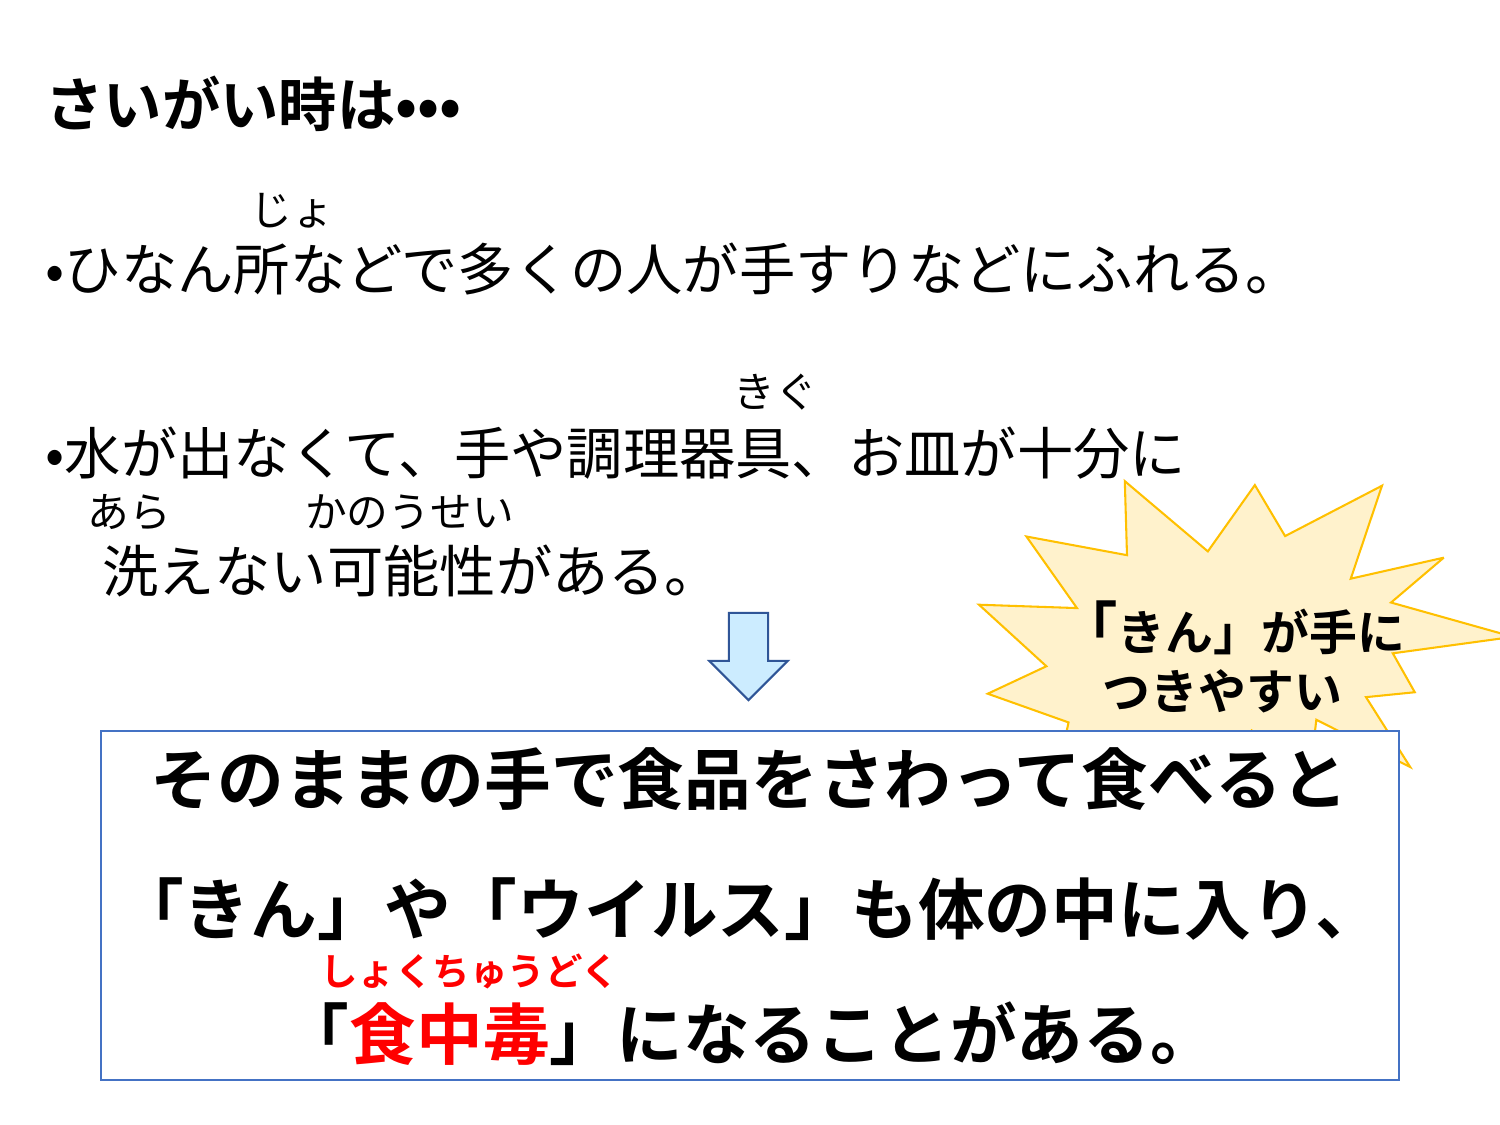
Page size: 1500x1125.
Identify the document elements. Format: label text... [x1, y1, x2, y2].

text_box [706, 611, 791, 702]
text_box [979, 454, 1500, 821]
text_box さいがい時は・・・ じょ ・ひなん所などで多くの人が手すりなどにふれる。 きぐ ・水が出なくて、手や調理器具、お皿が十分に あら かのうせい 洗えない可能性がある。 [31, 61, 1466, 611]
text_box そのままの手で食品をさわって食べると 「きん」や「ウイルス」も体の中に入り、 しょくちゅうどく 「食中毒」になることがある。 [100, 730, 1400, 1081]
